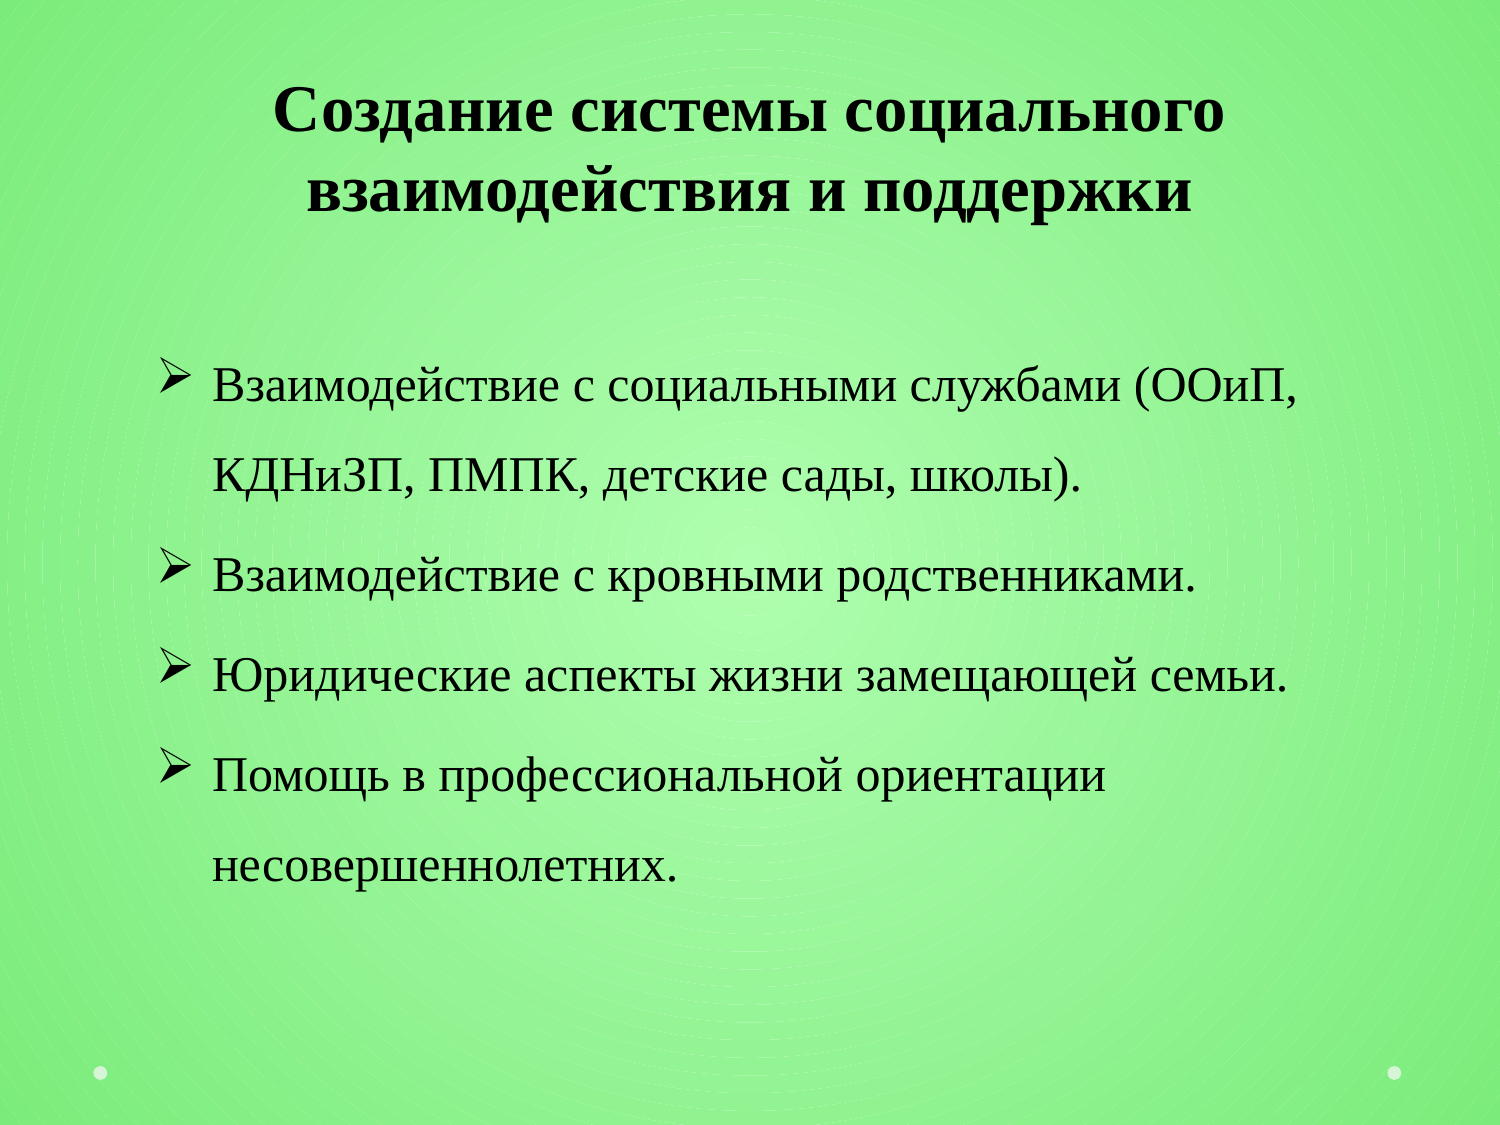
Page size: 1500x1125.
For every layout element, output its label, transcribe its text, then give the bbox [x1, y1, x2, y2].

title Создание системы социального взаимодействия и поддержки [75, 0, 1425, 232]
list Взаимодействие с социальными службами (ООиП, КДНиЗП, ПМПК, детские сады, школы). Взаимодействие с кровными родственниками. Юридические аспекты жизни замещающей семьи. Помощь в профессиональной ориентации несовершеннолетних. [123, 314, 1426, 1006]
